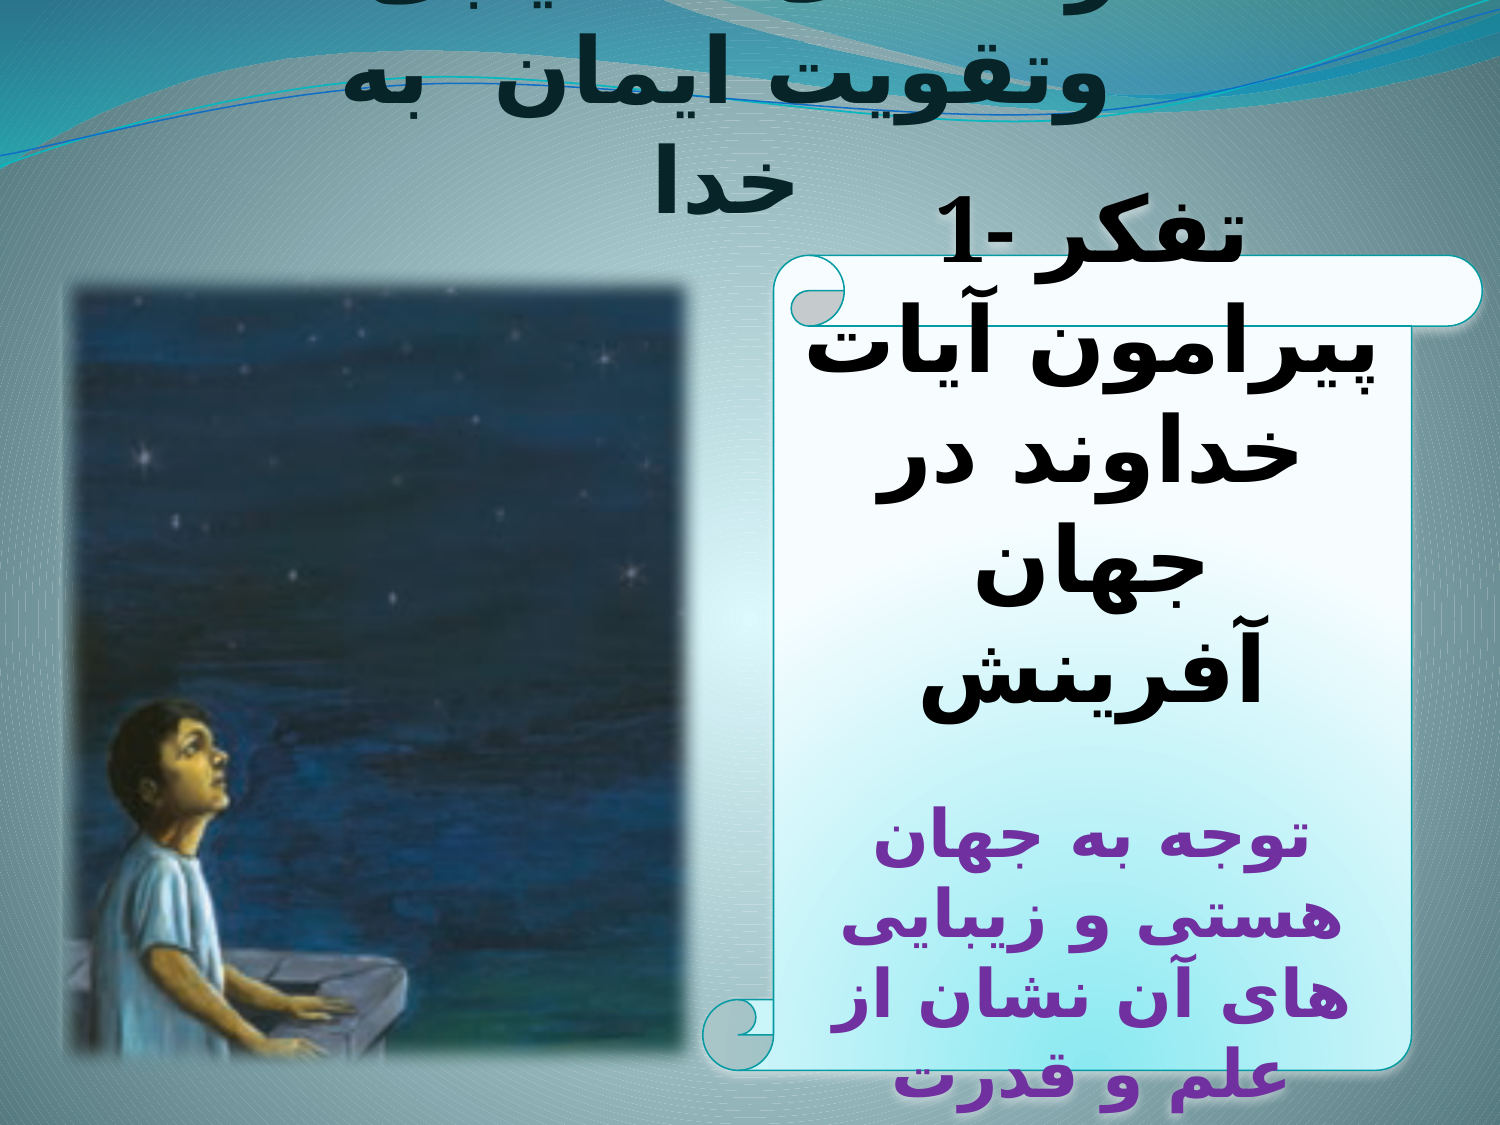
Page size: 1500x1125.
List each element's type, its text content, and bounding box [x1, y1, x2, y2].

text_box 1- تفکر پیرامون آیات خداوند در جهان آفرینش توجه به جهان هستی و زیبایی های آن نشان از علم و قدرت لایزال الهی دارد . [709, 254, 1484, 1072]
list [52, 266, 703, 1071]
title راه های دستیابی وتقویت ایمان به خدا [253, 78, 1199, 232]
